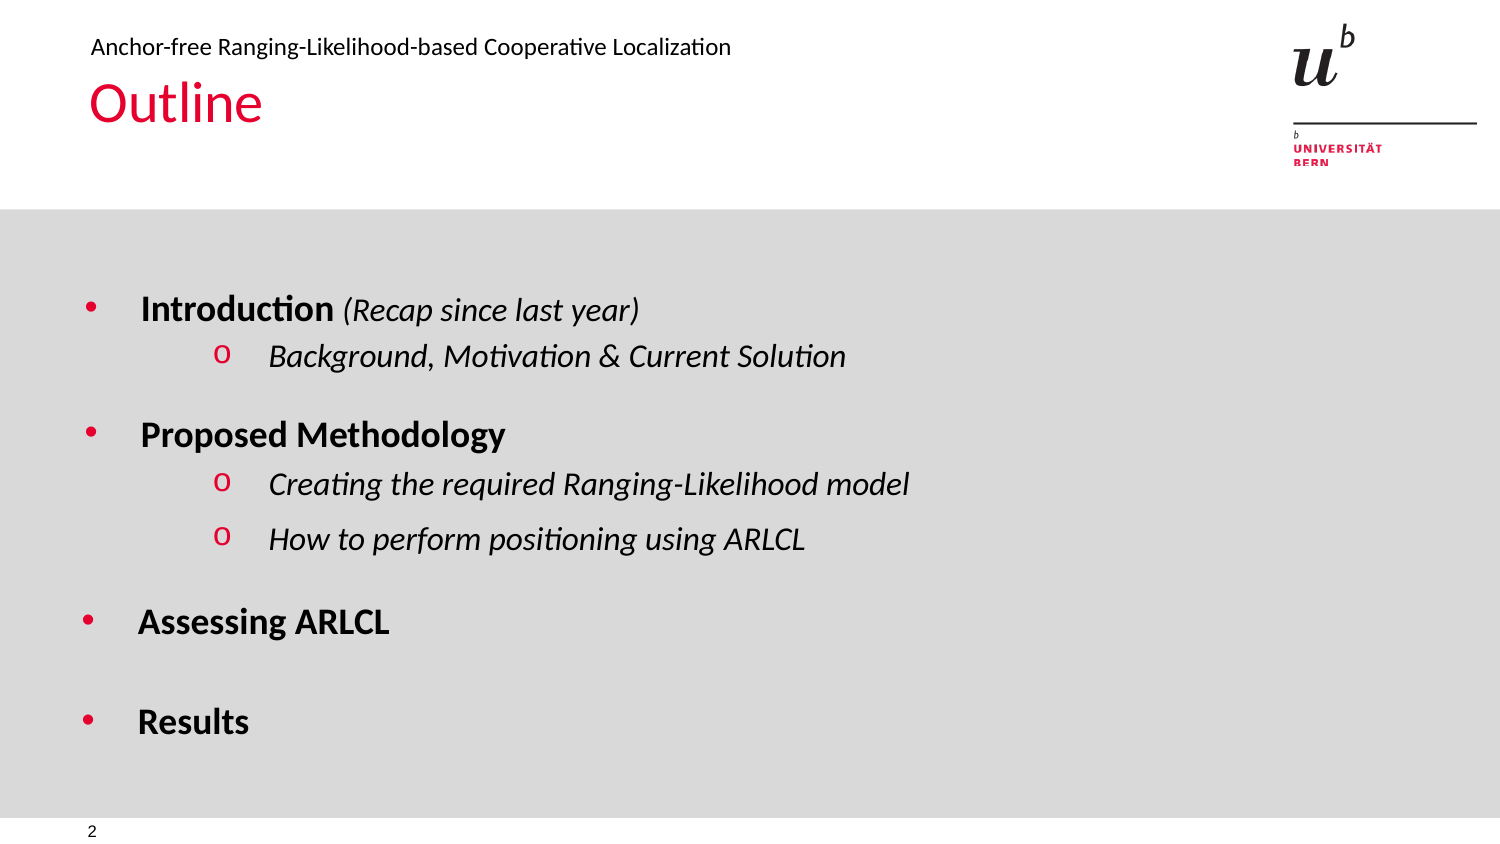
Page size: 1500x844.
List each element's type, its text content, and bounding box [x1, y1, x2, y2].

text_box Assessing ARLCL [81, 596, 1419, 665]
text_box Anchor-free Ranging-Likelihood-based Cooperative Localization [90, 0, 1263, 61]
text_box Outline [89, 67, 1242, 134]
list Introduction (Recap since last year) [84, 284, 1422, 352]
text_box Creating the required Ranging-Likelihood model [212, 462, 1450, 530]
text_box Background, Motivation & Current Solution [212, 334, 1450, 402]
text_box How to perform positioning using ARLCL [212, 530, 1450, 585]
text_box Proposed Methodology [84, 409, 563, 477]
text_box Results [81, 696, 1419, 765]
